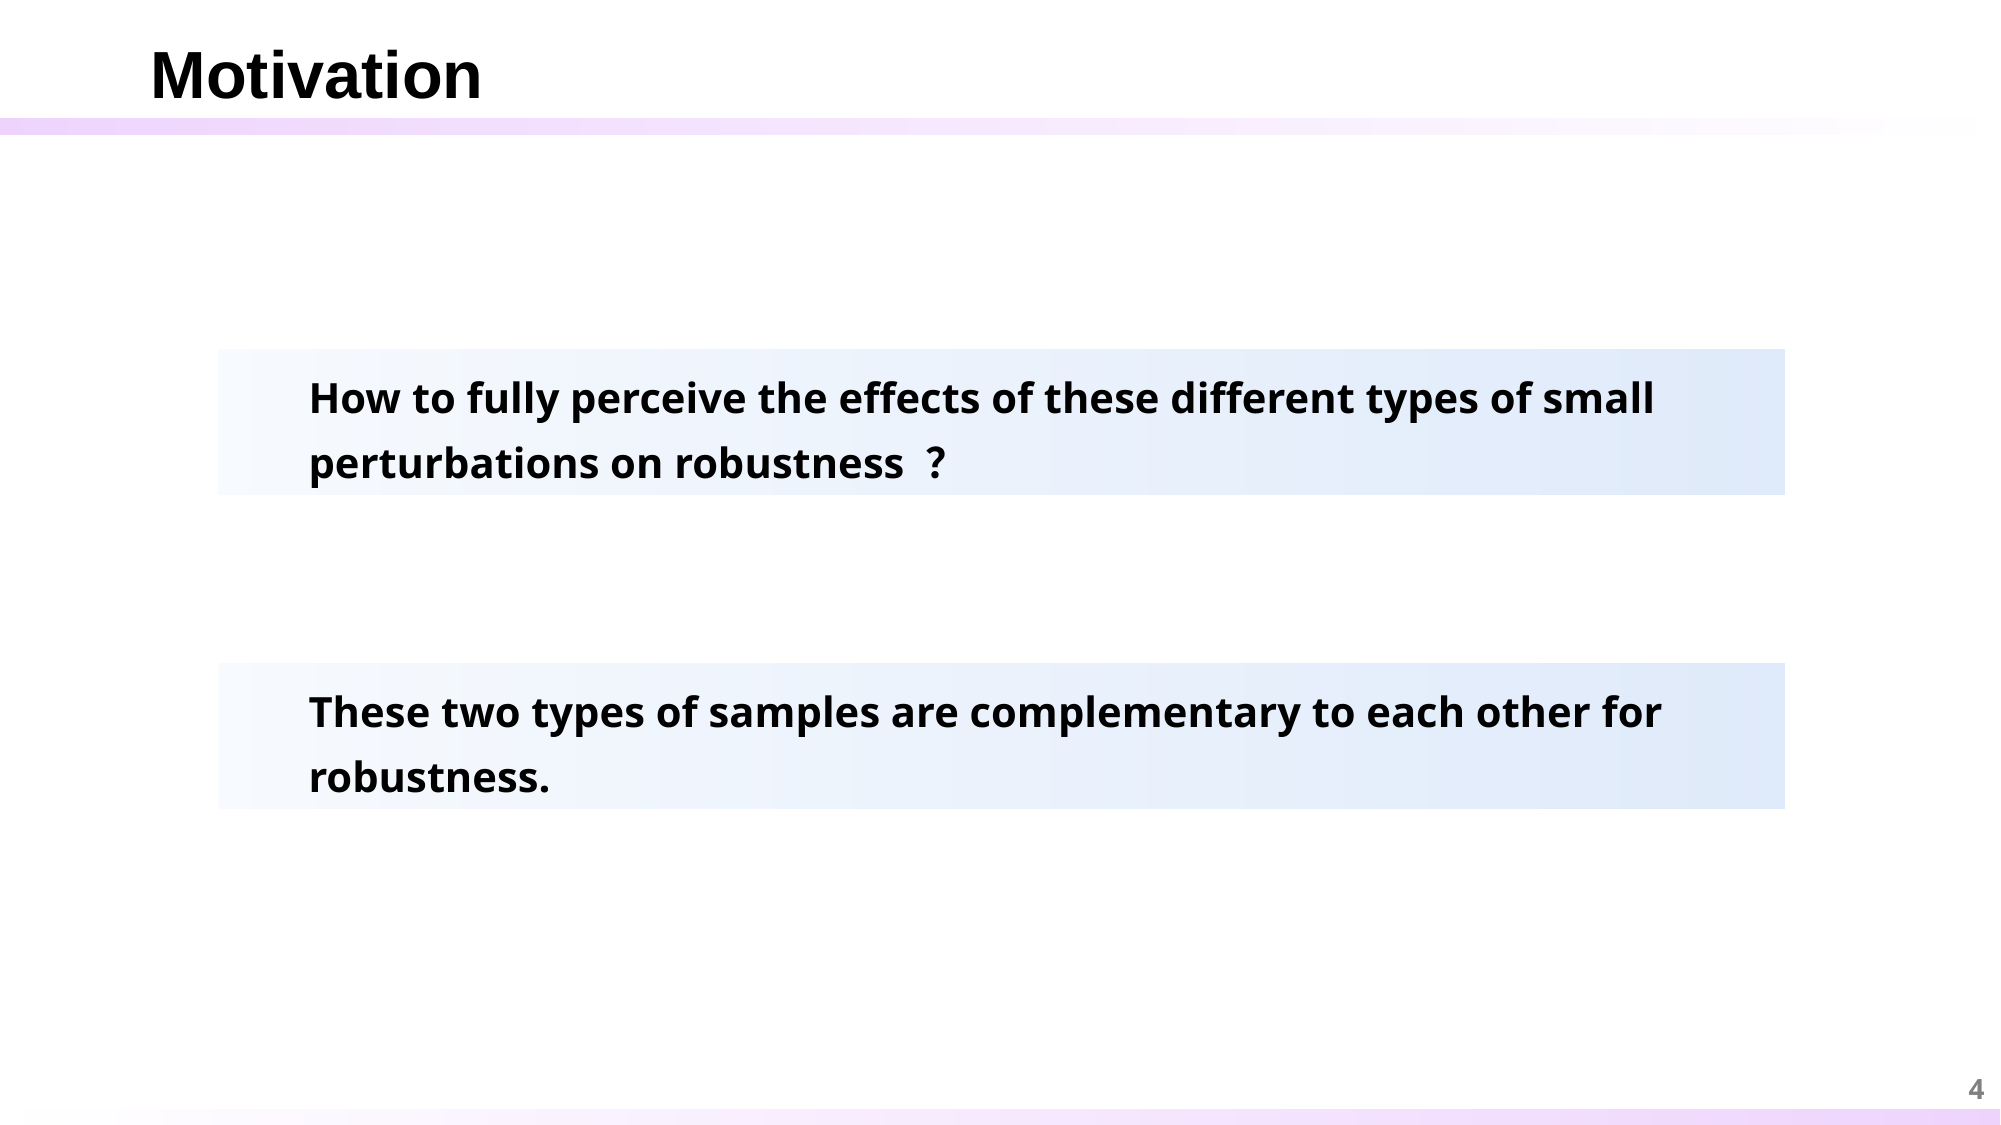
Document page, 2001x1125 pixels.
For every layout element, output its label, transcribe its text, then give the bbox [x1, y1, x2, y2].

text_box These two types of samples are complementary to each other for robustness. [218, 663, 1785, 809]
text_box [0, 117, 2000, 135]
text_box [0, 1108, 2000, 1125]
text_box Motivation [135, 24, 499, 119]
text_box How to fully perceive the effects of these different types of small perturbations on robustness ？ [218, 349, 1786, 495]
